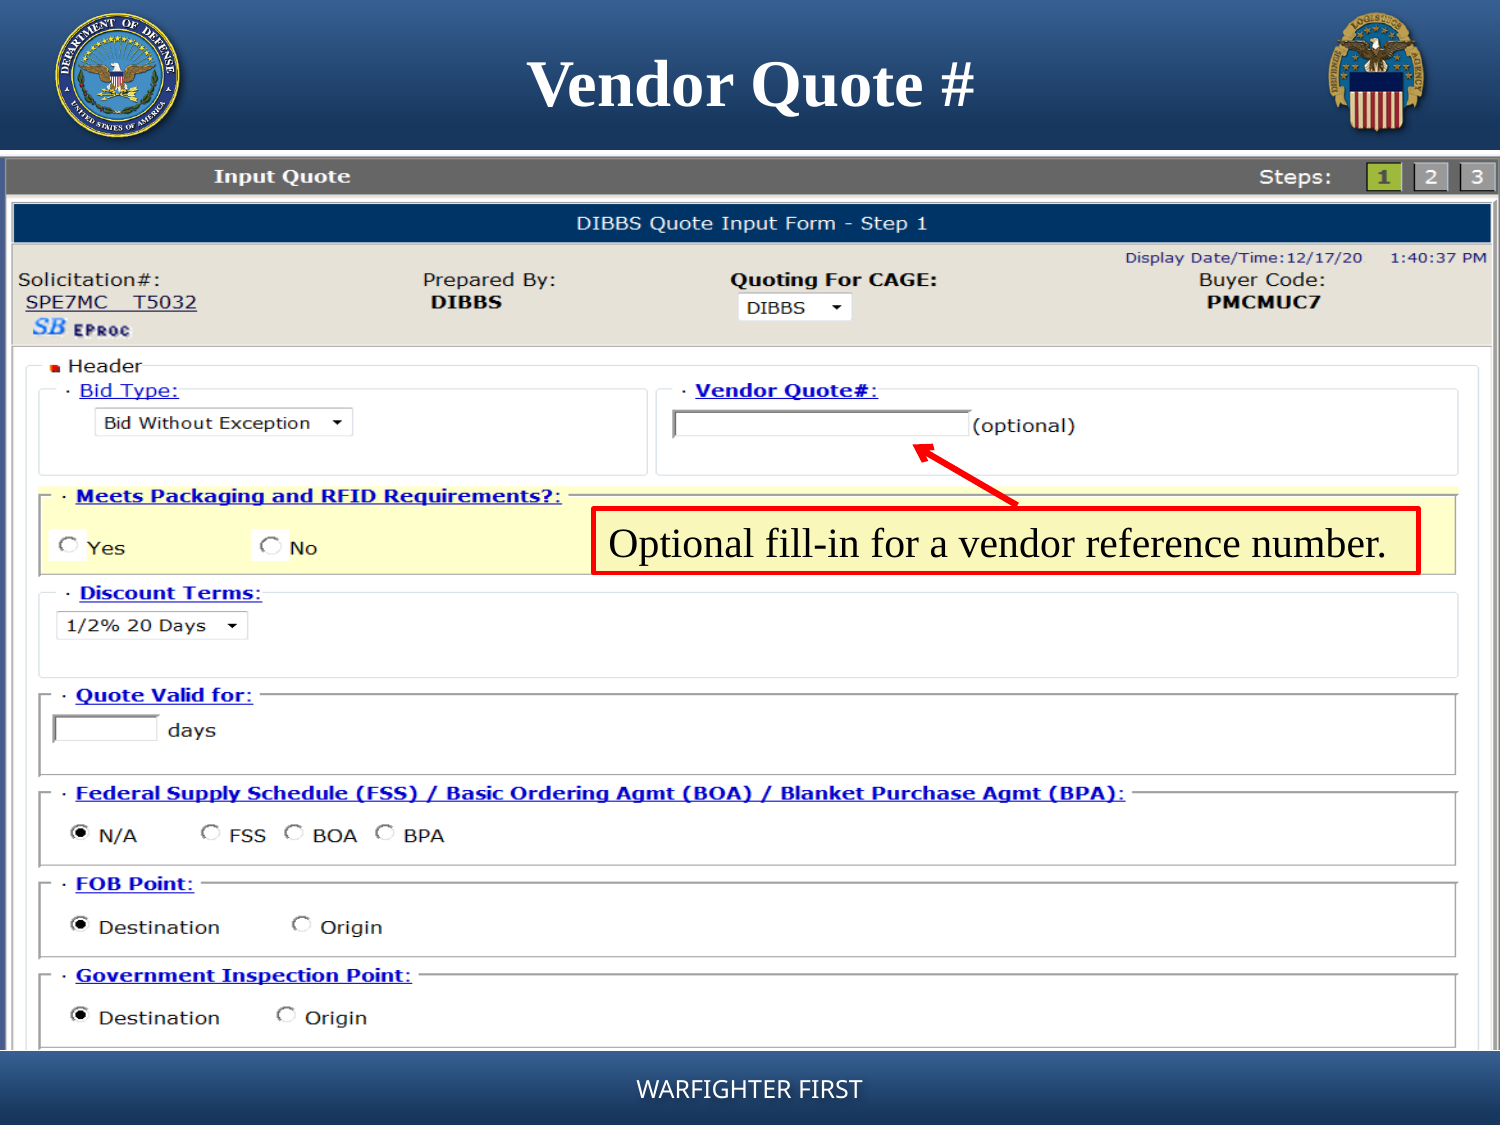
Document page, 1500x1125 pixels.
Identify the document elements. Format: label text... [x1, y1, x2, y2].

picture [53, 11, 181, 139]
picture [0, 154, 1500, 1051]
text_box Vendor Quote # [126, 32, 1376, 128]
picture [1320, 8, 1436, 143]
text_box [912, 444, 1018, 506]
